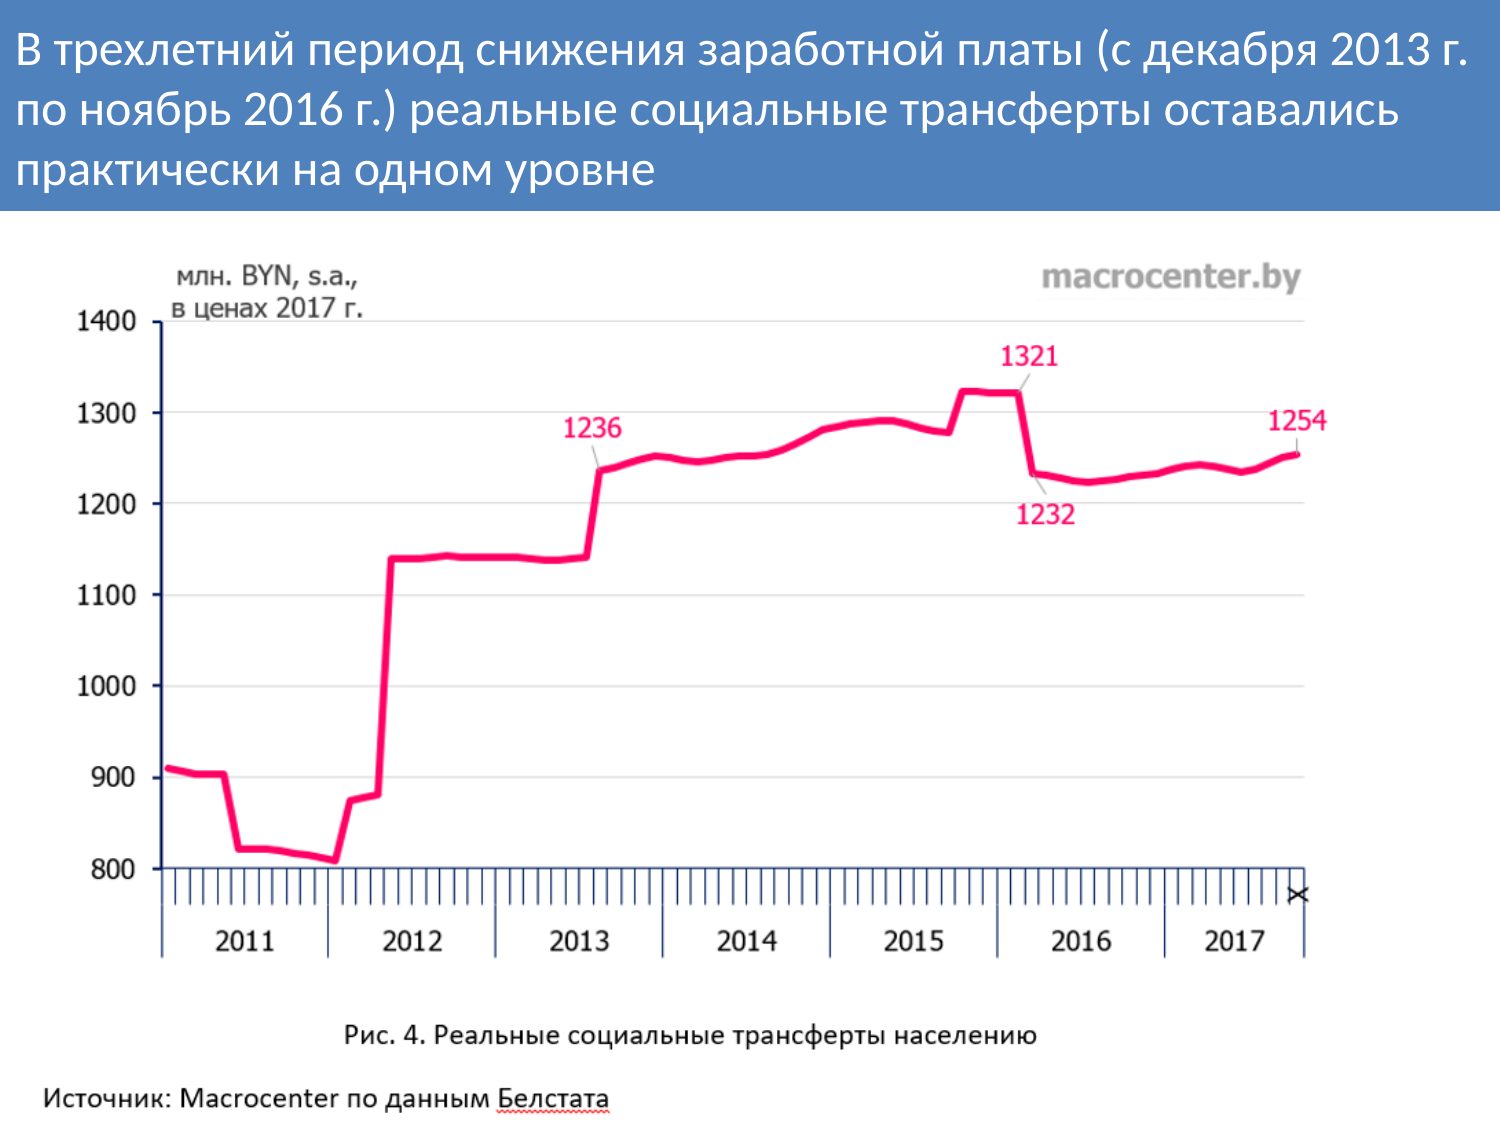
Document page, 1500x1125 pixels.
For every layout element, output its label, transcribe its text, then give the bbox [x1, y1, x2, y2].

text_box В трехлетний период снижения заработной платы (с декабря 2013 г. по ноябрь 2016 г.) реальные социальные трансферты оставались практически на одном уровне [0, 0, 1500, 211]
picture [0, 211, 1365, 1124]
